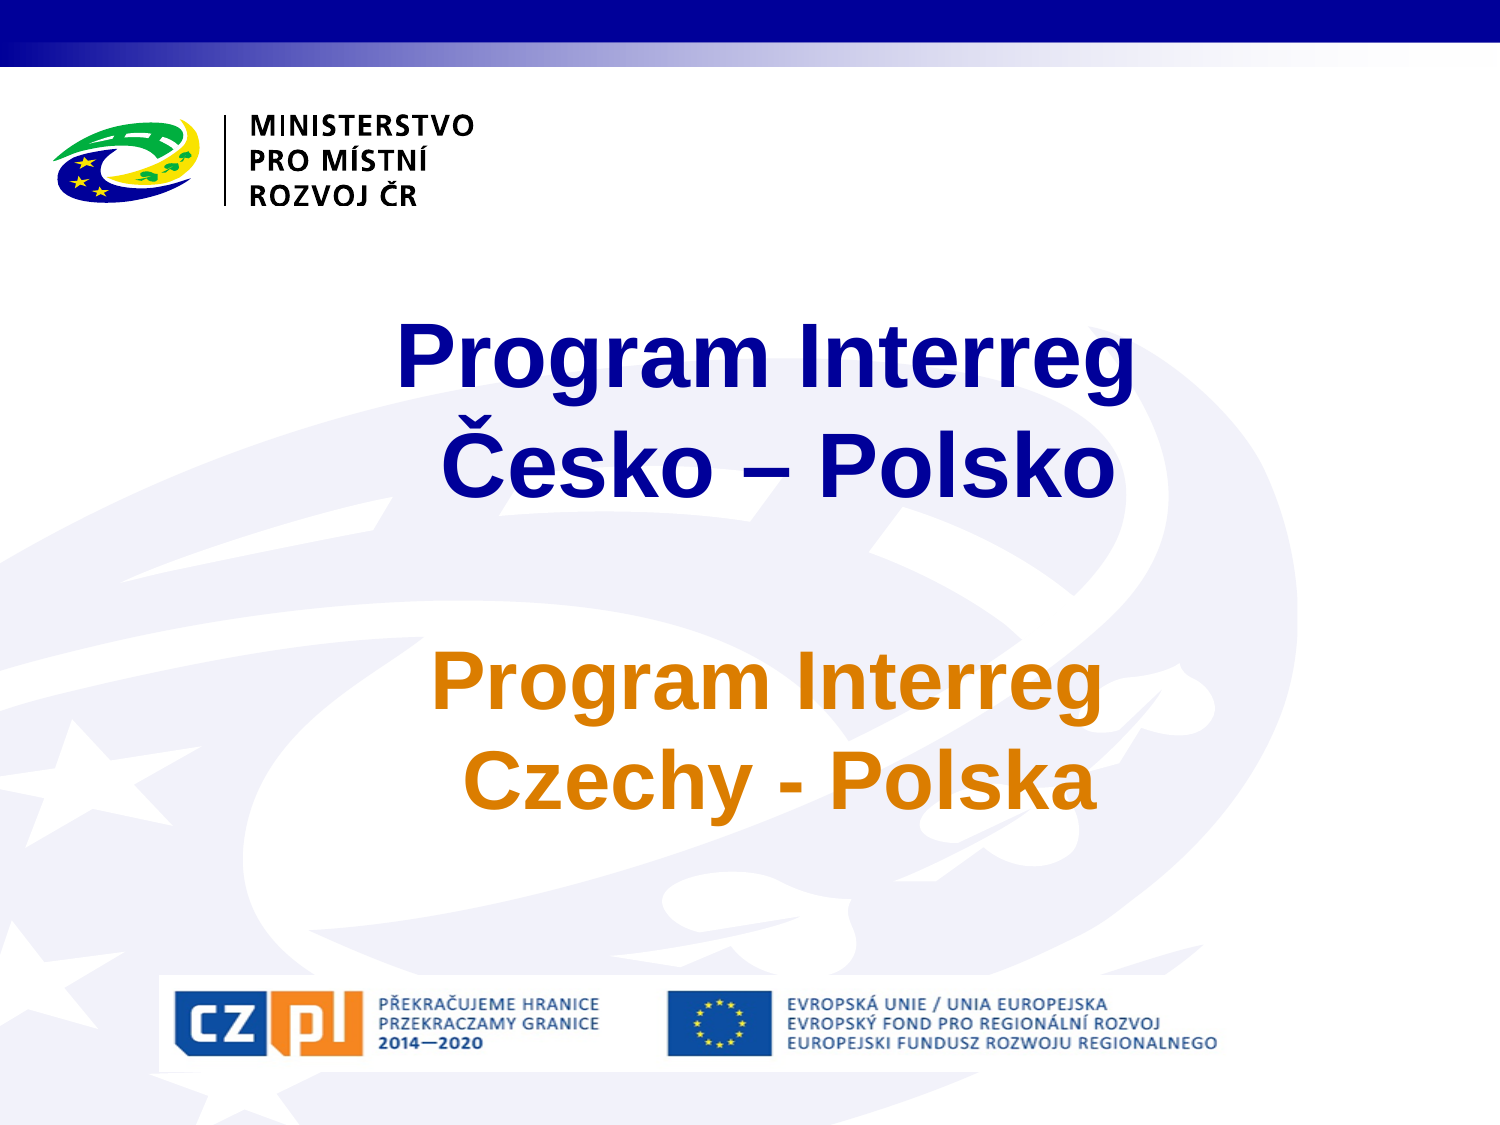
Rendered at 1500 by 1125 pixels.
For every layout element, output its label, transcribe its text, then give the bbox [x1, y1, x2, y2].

picture [159, 975, 1235, 1072]
title Program Interreg Česko – Polsko Program Interreg Czechy - Polska [76, 455, 1484, 929]
